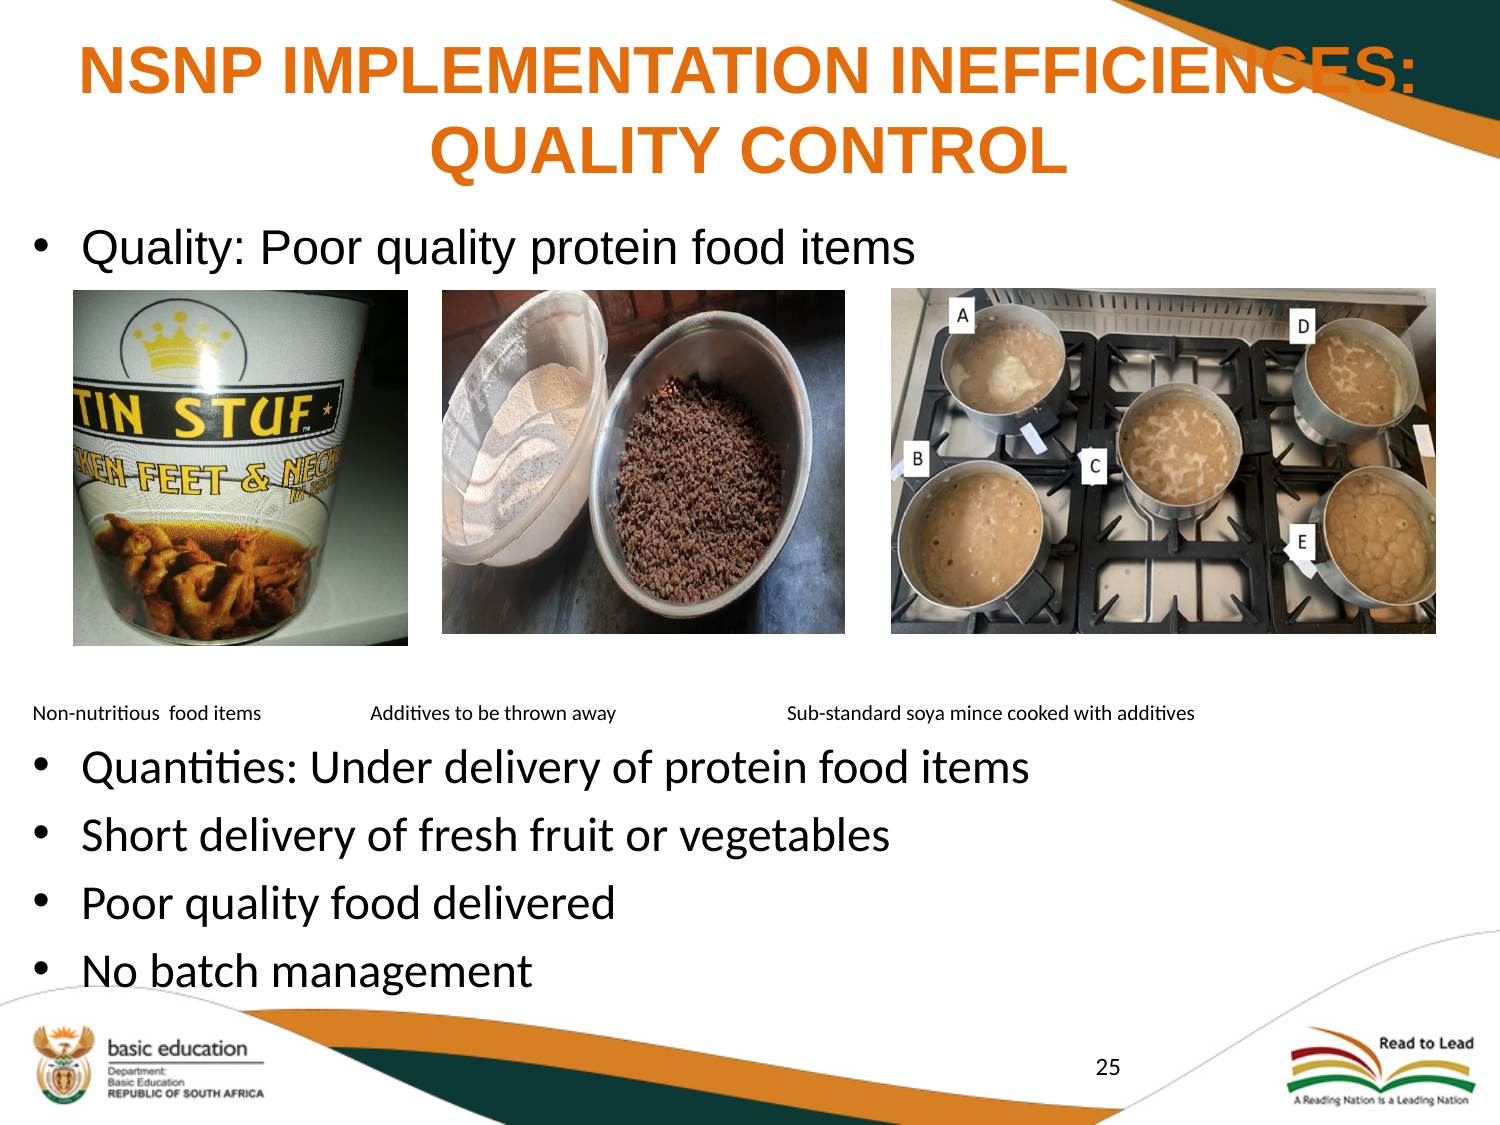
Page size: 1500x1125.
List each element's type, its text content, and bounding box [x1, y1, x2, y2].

text_box 25 [1080, 1043, 1431, 1103]
title NSNP IMPLEMENTATION INEFFICIENCES: QUALITY CONTROL [17, 30, 1483, 183]
list Quality: Poor quality protein food items Non-nutritious food items Additives to be thrown away Sub-standard soya mince cooked with additives Quantities: Under delivery of protein food items Short delivery of fresh fruit or vegetables Poor quality food delivered No batch management [17, 208, 1459, 1005]
picture [0, 0, 1500, 1125]
